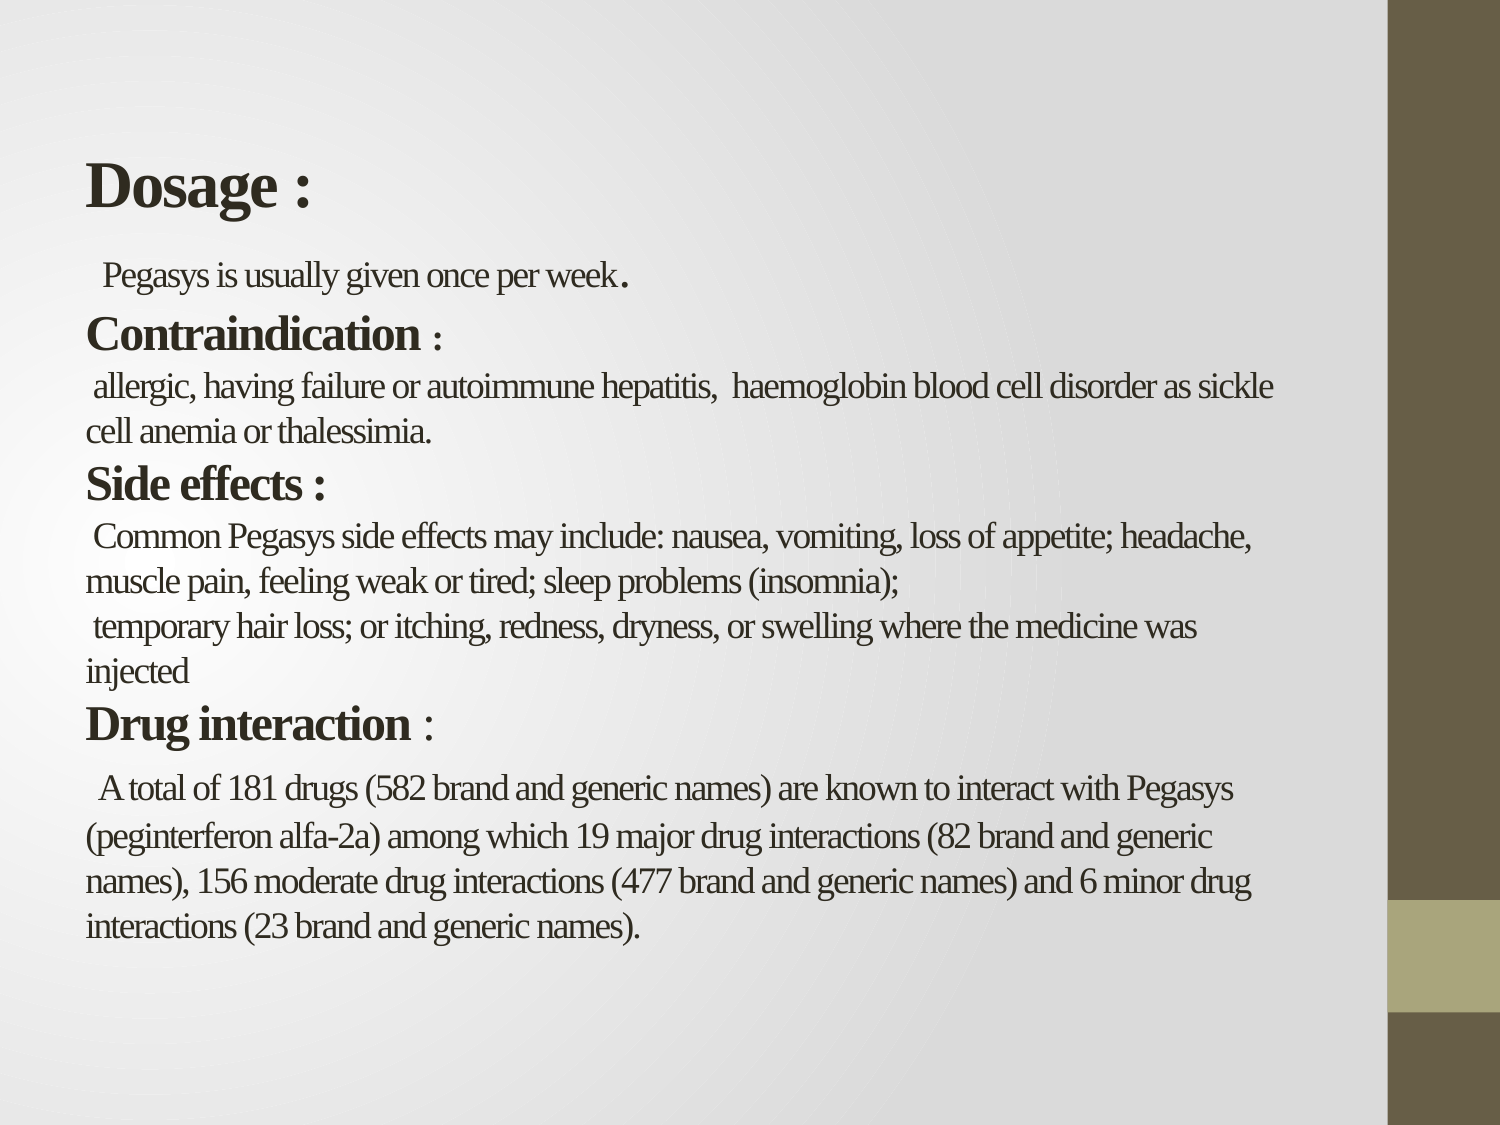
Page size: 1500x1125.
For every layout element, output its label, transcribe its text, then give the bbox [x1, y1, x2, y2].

title Dosage : Pegasys is usually given once per week. Contraindication : allergic, having failure or autoimmune hepatitis, haemoglobin blood cell disorder as sickle cell anemia or thalessimia. Side effects : Common Pegasys side effects may include: nausea, vomiting, loss of appetite; headache, muscle pain, feeling weak or tired; sleep problems (insomnia); temporary hair loss; or itching, redness, dryness, or swelling where the medicine was injected Drug interaction : A total of 181 drugs (582 brand and generic names) are known to interact with Pegasys (peginterferon alfa-2a) among which 19 major drug interactions (82 brand and generic names), 156 moderate drug interactions (477 brand and generic names) and 6 minor drug interactions (23 brand and generic names). [70, 445, 1321, 881]
